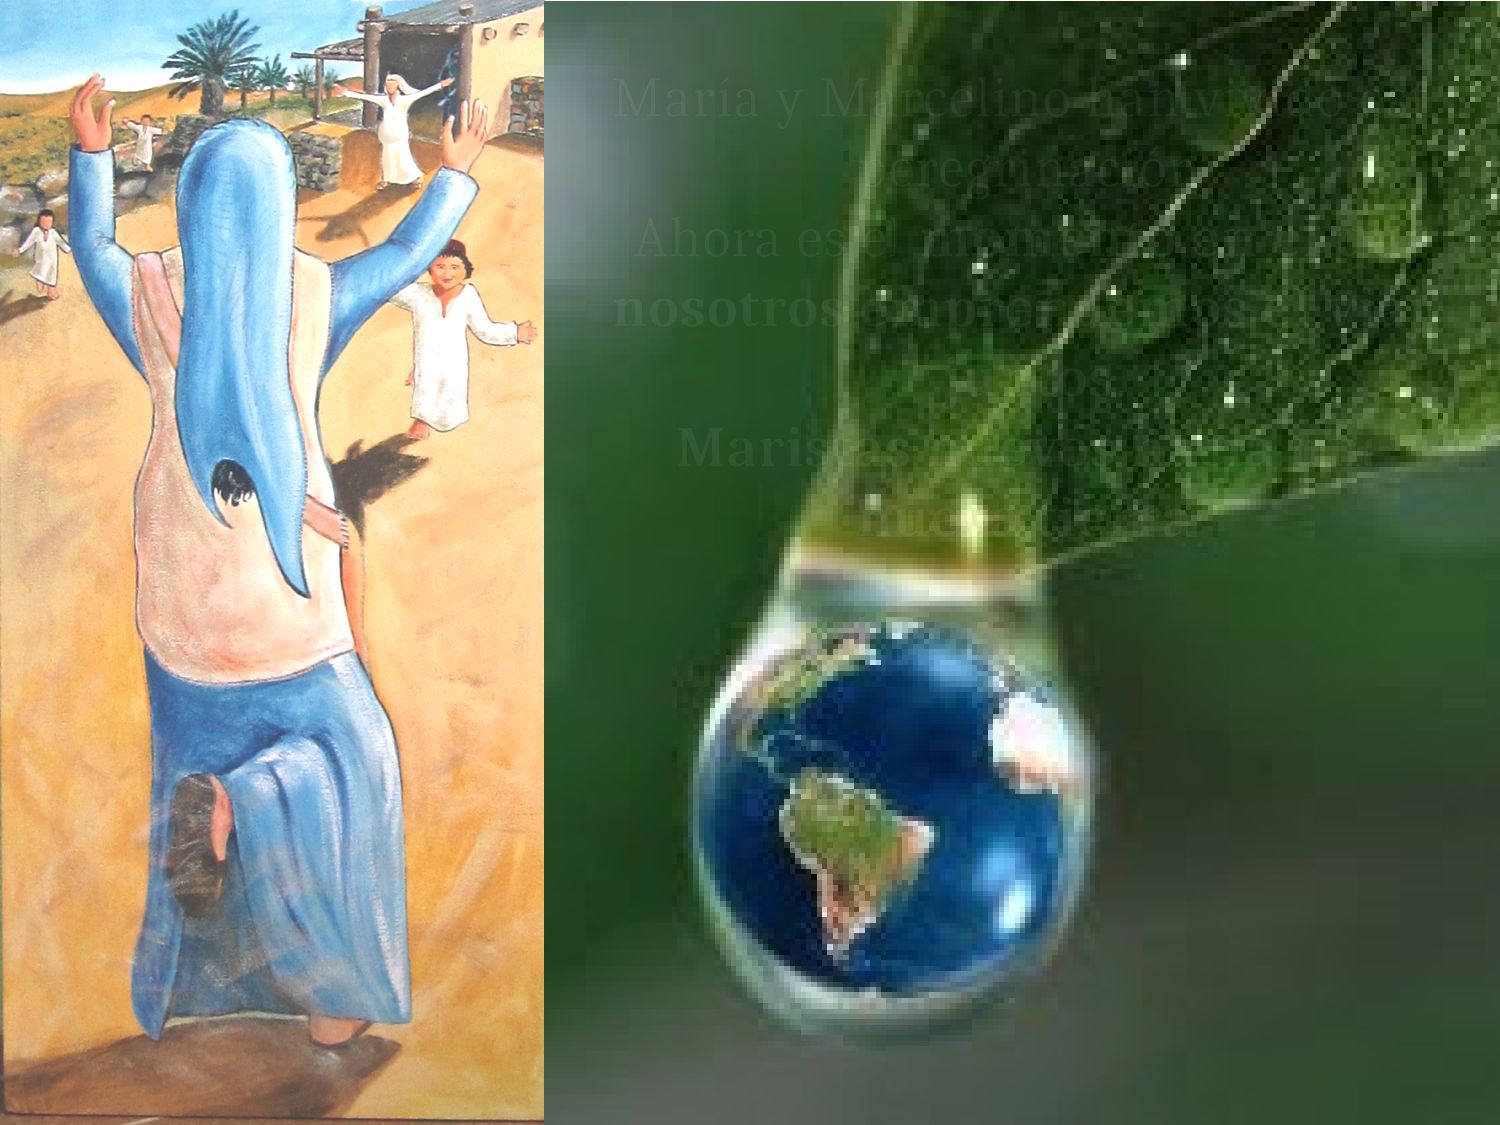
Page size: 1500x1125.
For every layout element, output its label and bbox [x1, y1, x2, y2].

list [0, 0, 544, 1125]
picture [544, 1, 1500, 1125]
